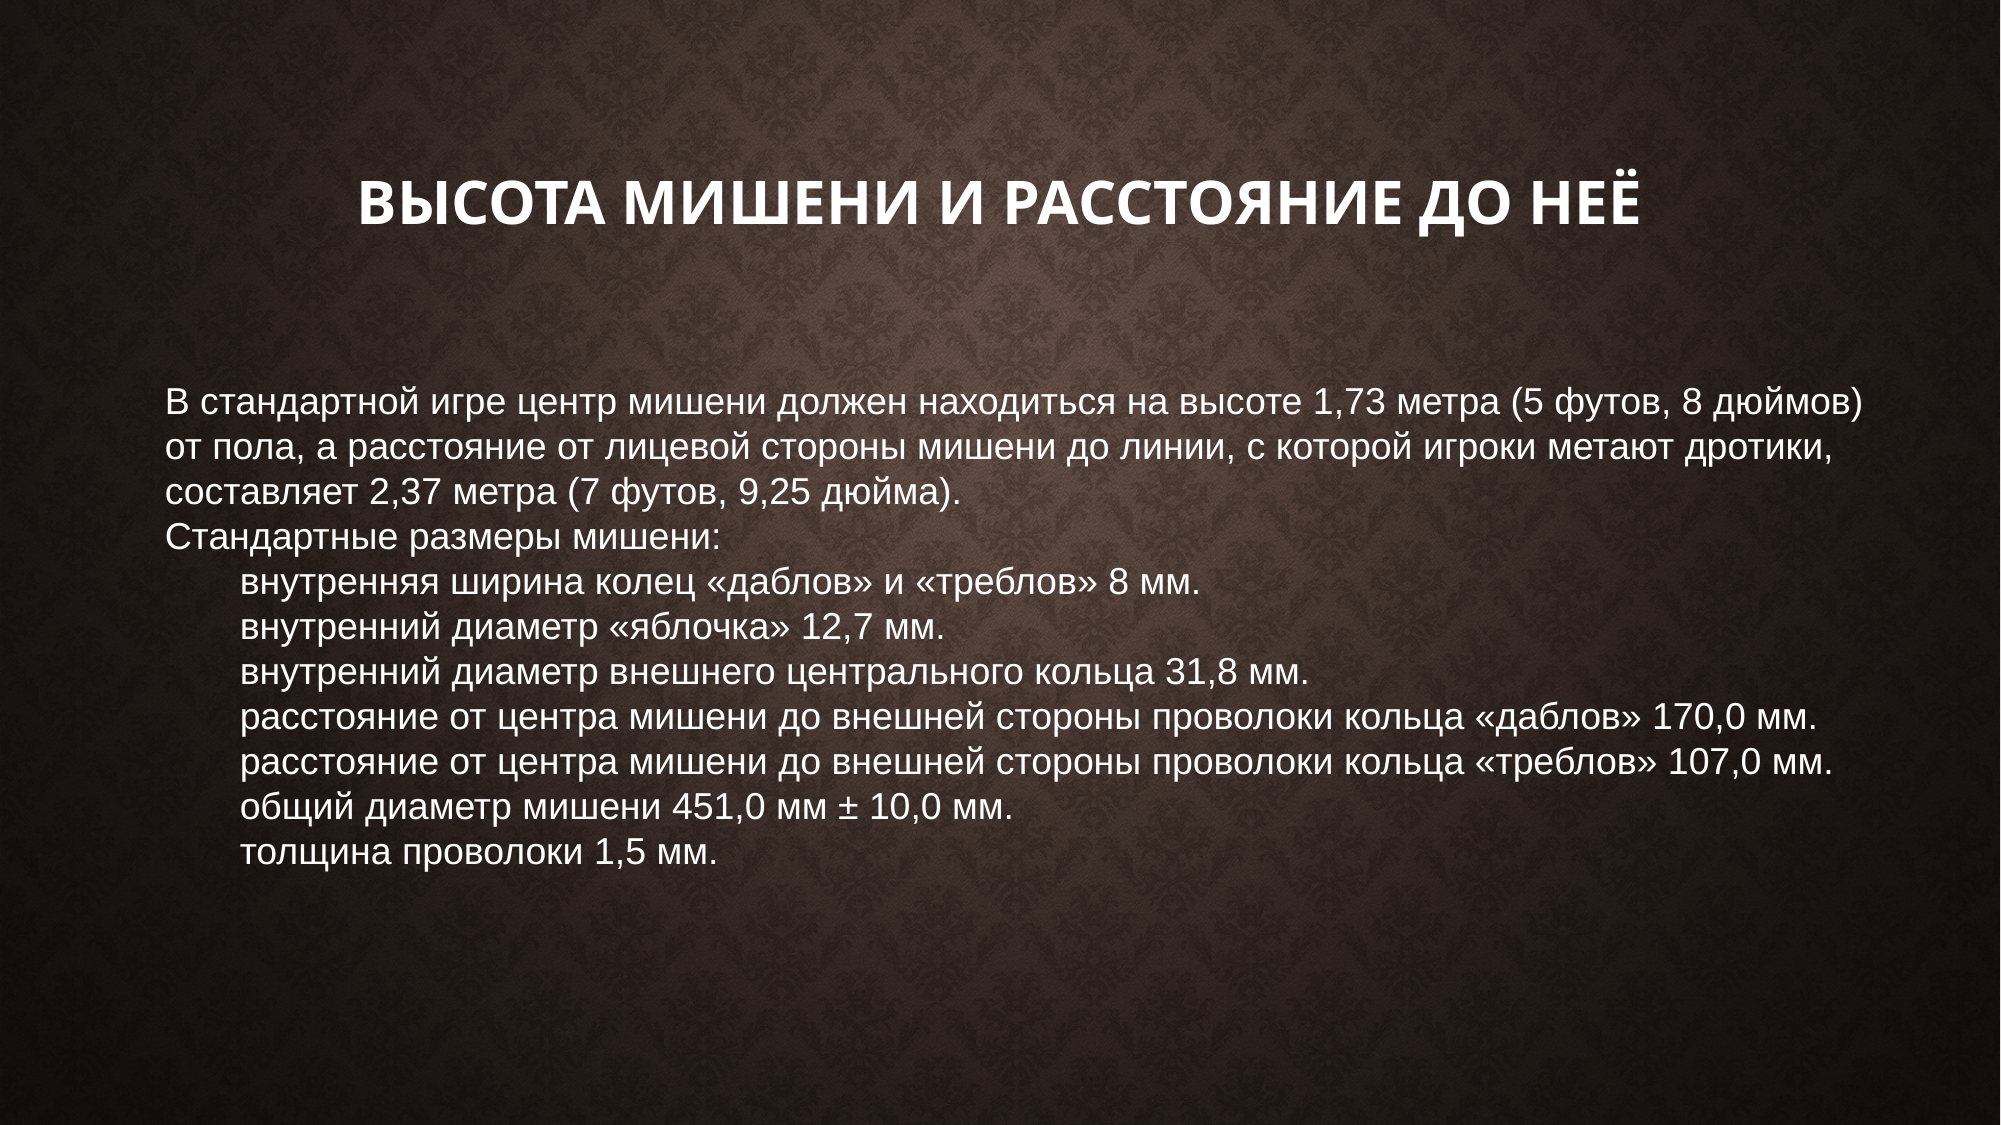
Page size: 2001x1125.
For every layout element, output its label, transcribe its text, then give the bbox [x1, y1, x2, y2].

title Высота мишени и расстояние до неё [149, 99, 1849, 318]
list В стандартной игре центр мишени должен находиться на высоте 1,73 метра (5 футов, 8 дюймов) от пола, а расстояние от лицевой стороны мишени до линии, с которой игроки метают дротики, составляет 2,37 метра (7 футов, 9,25 дюйма). Стандартные размеры мишени: внутренняя ширина колец «даблов» и «треблов» 8 мм. внутренний диаметр «яблочка» 12,7 мм. внутренний диаметр внешнего центрального кольца 31,8 мм. расстояние от центра мишени до внешней стороны проволоки кольца «даблов» 170,0 мм. расстояние от центра мишени до внешней стороны проволоки кольца «треблов» 107,0 мм. общий диаметр мишени 451,0 мм ± 10,0 мм. толщина проволоки 1,5 мм. [149, 320, 1890, 974]
